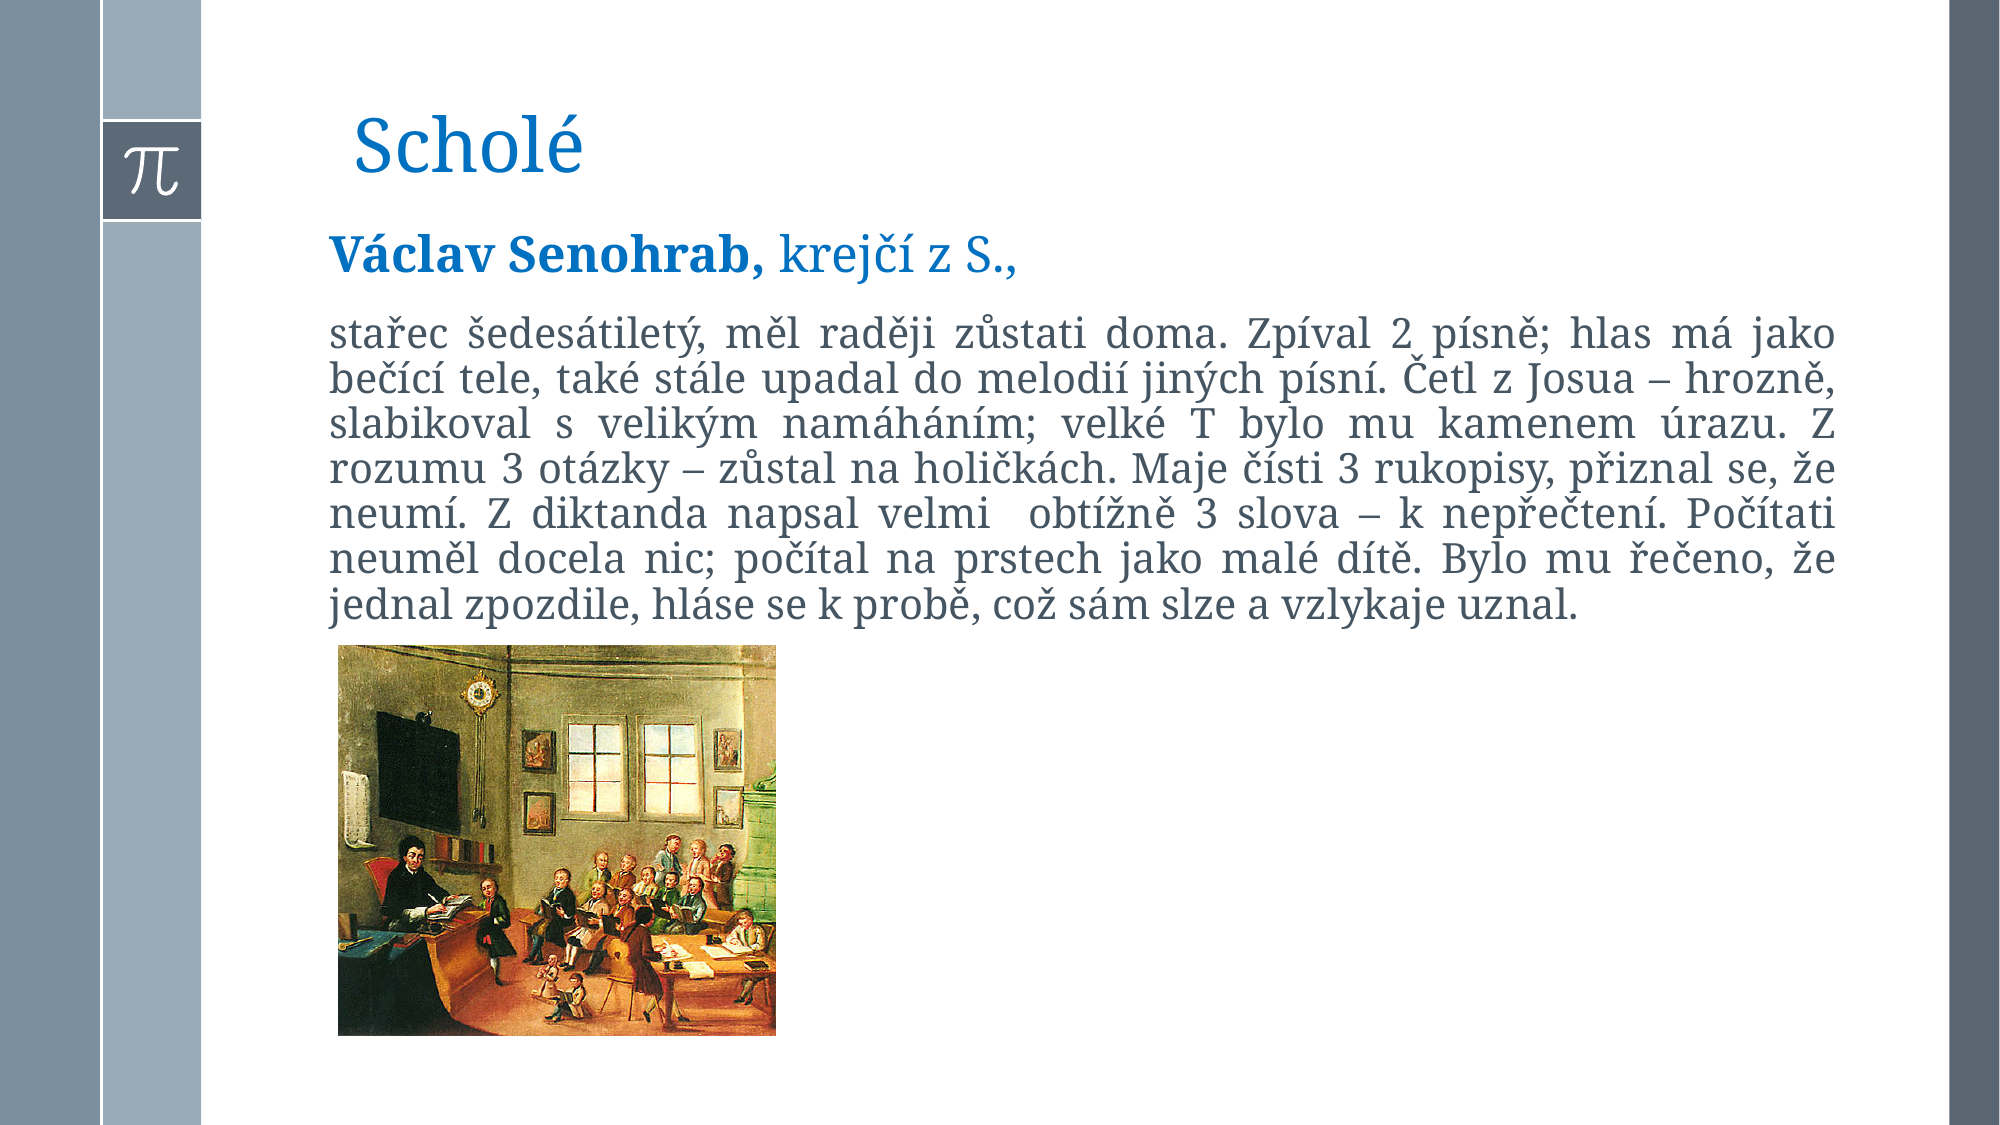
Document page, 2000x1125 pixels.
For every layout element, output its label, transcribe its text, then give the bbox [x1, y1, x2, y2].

picture [338, 645, 776, 1036]
title Scholé [338, 42, 1662, 197]
list Václav Senohrab, krejčí z S., stařec šedesátiletý, měl raději zůstati doma. Zpíval 2 písně; hlas má jako bečící tele, také stále upadal do melodií jiných písní. Četl z Josua – hrozně, slabikoval s velikým namáháním; velké T bylo mu kamenem úrazu. Z rozumu 3 otázky – zůstal na holičkách. Maje čísti 3 rukopisy, přiznal se, že neumí. Z diktanda napsal velmi obtížně 3 slova – k nepřečtení. Počítati neuměl docela nic; počítal na prstech jako malé dítě. Bylo mu řečeno, že jednal zpozdile, hláse se k probě, což sám slze a vzlykaje uznal. [314, 222, 1852, 1071]
